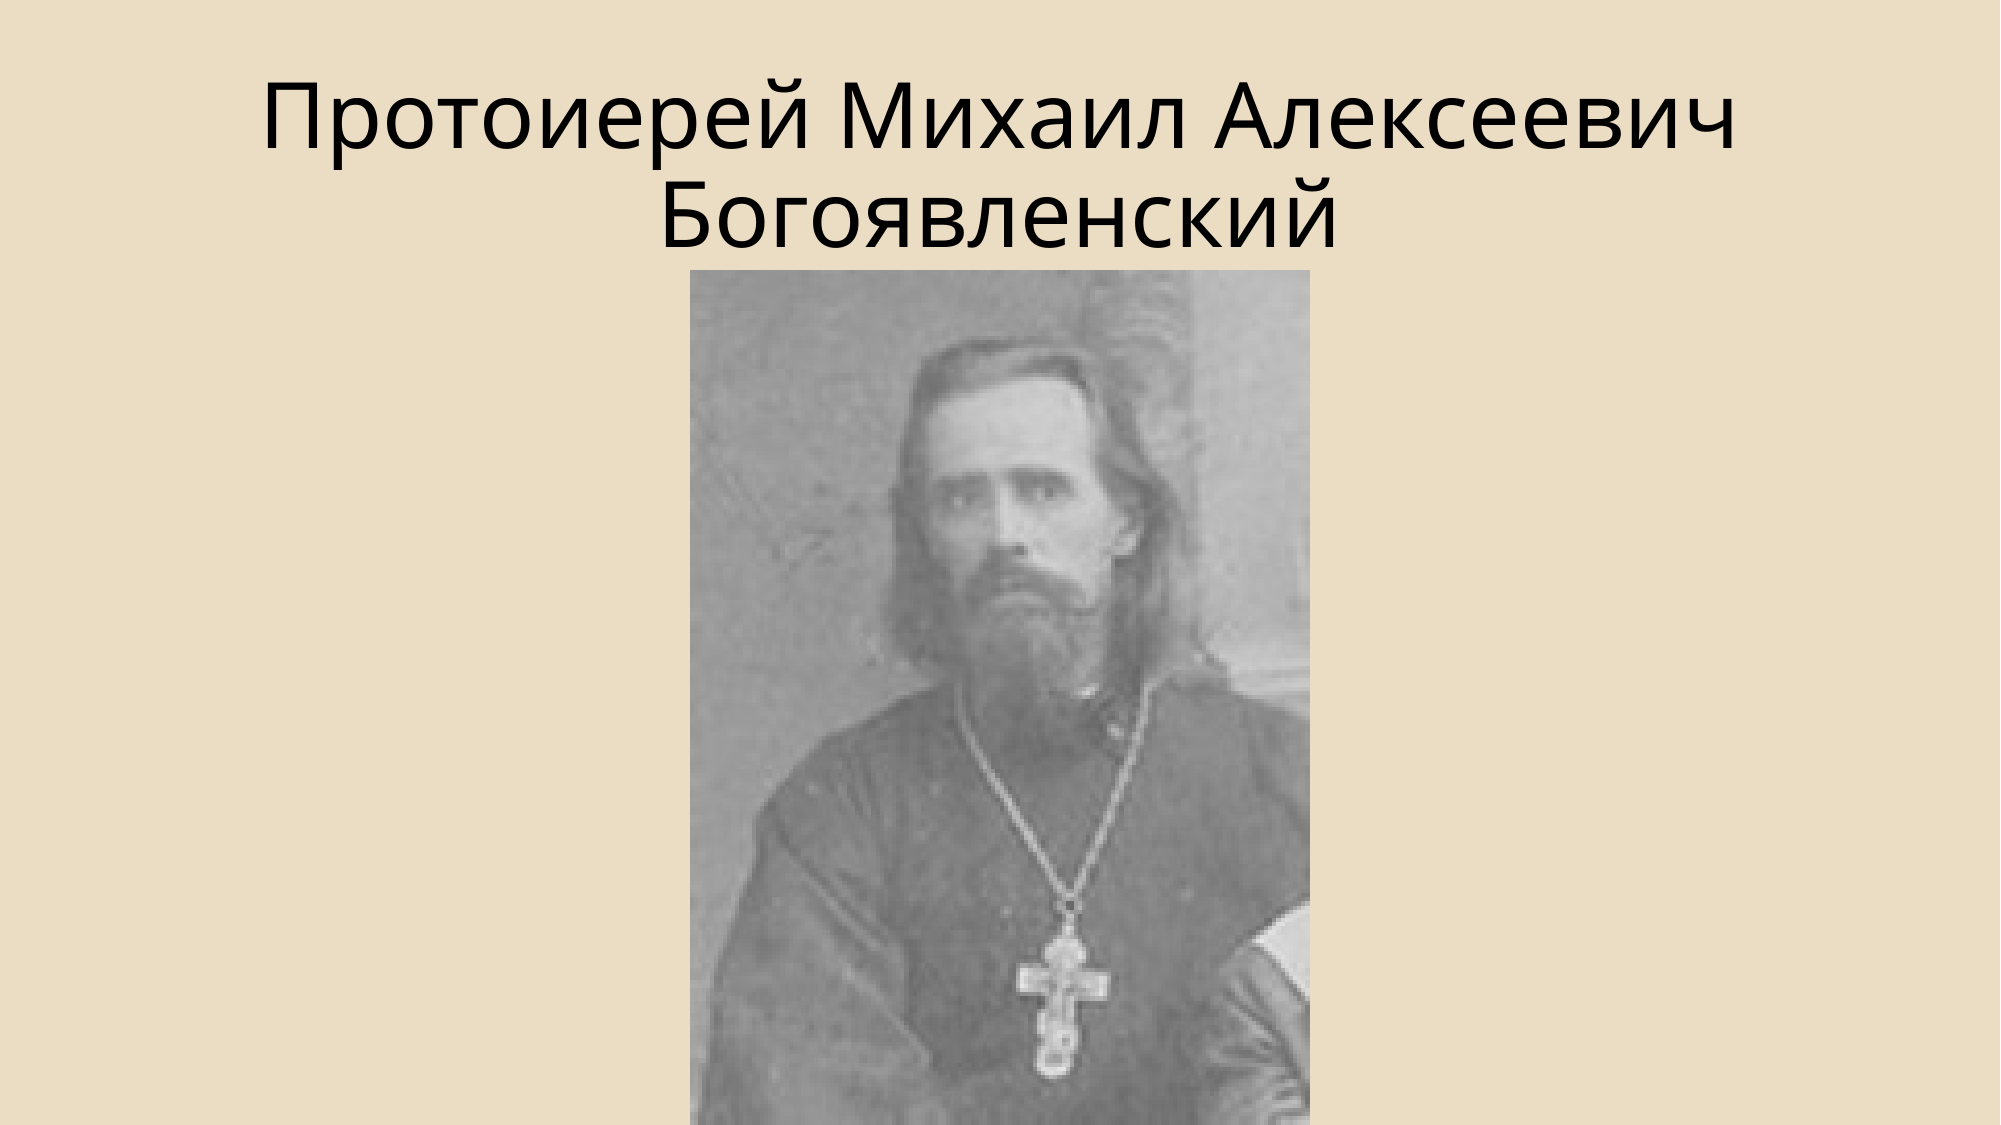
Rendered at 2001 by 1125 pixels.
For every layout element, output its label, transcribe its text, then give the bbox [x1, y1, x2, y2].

title Протоиерей Михаил Алексеевич Богоявленский [137, 59, 1863, 278]
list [690, 270, 1310, 1125]
